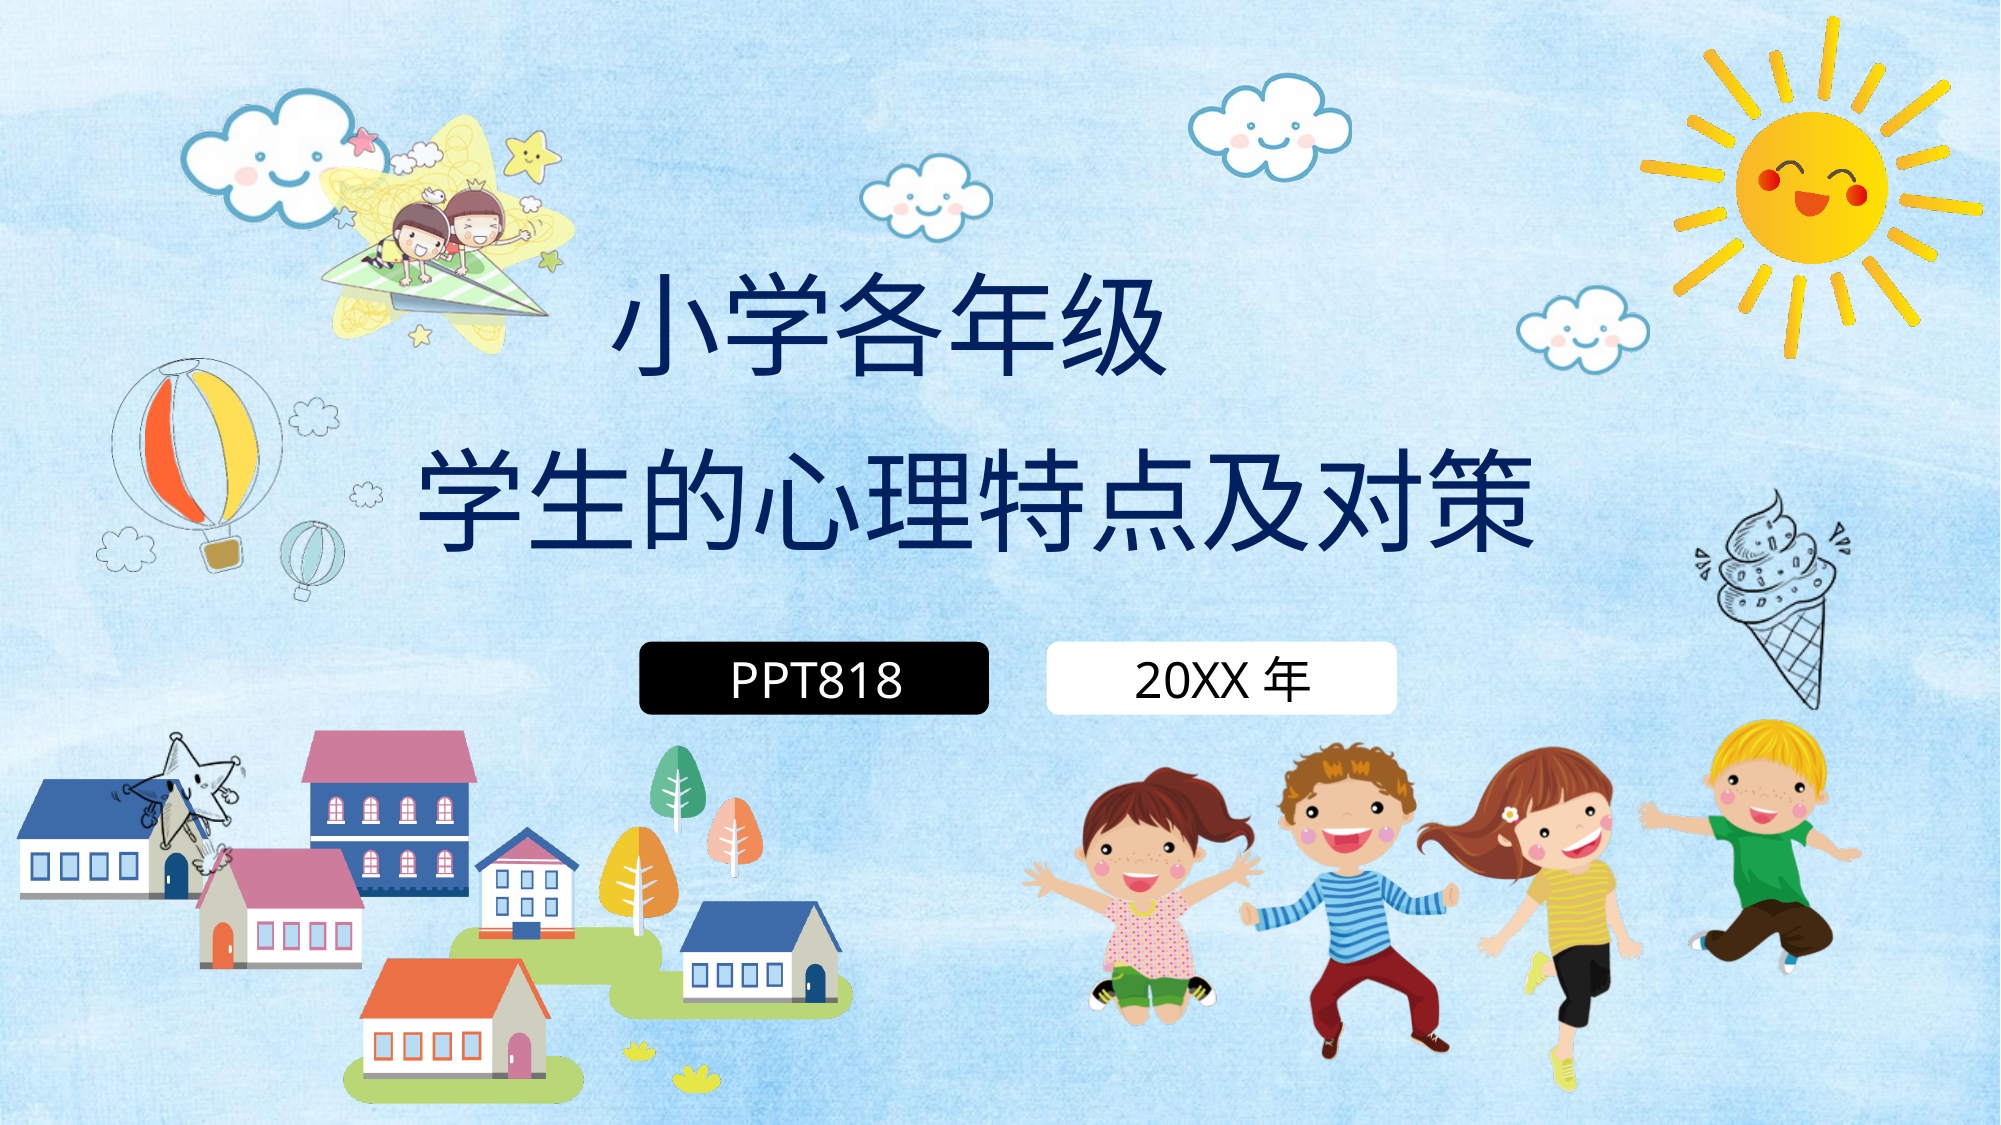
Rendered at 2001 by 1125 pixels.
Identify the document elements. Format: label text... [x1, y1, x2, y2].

text_box 学生的心理特点及对策 [398, 423, 1649, 574]
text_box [639, 641, 994, 717]
picture [0, 0, 2001, 1125]
text_box 小学各年级 [593, 247, 1454, 397]
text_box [1046, 641, 1397, 718]
